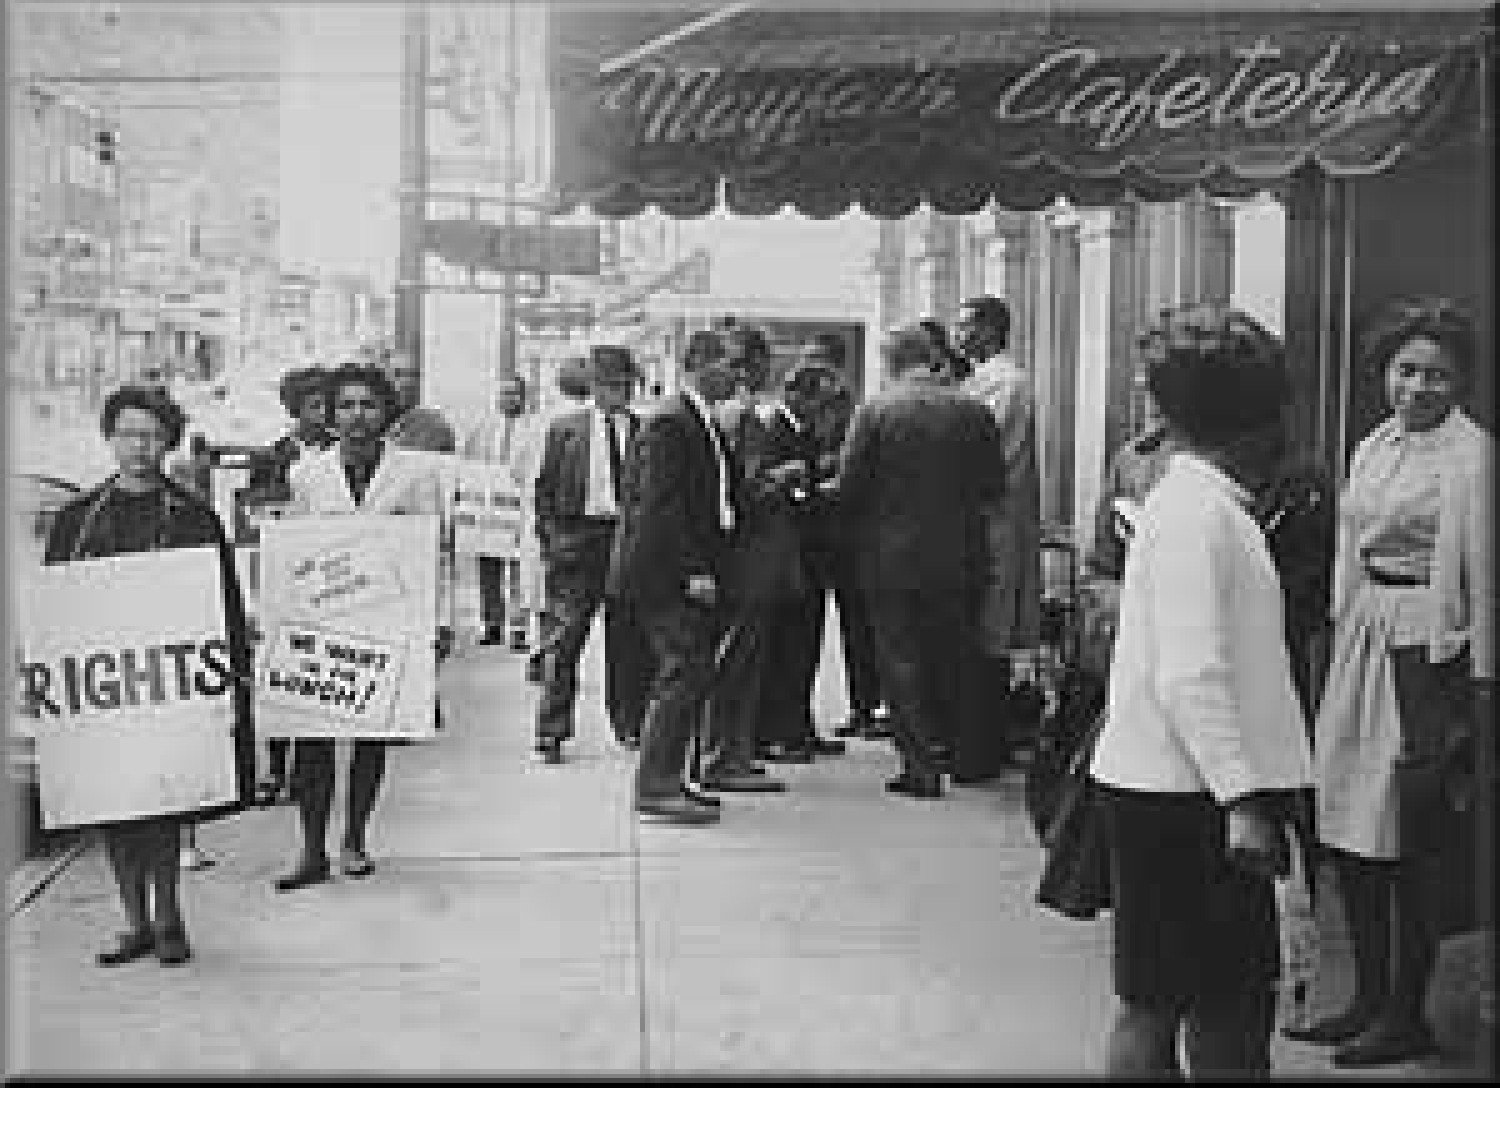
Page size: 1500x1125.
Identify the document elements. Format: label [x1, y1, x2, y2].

list [0, 0, 1500, 1088]
